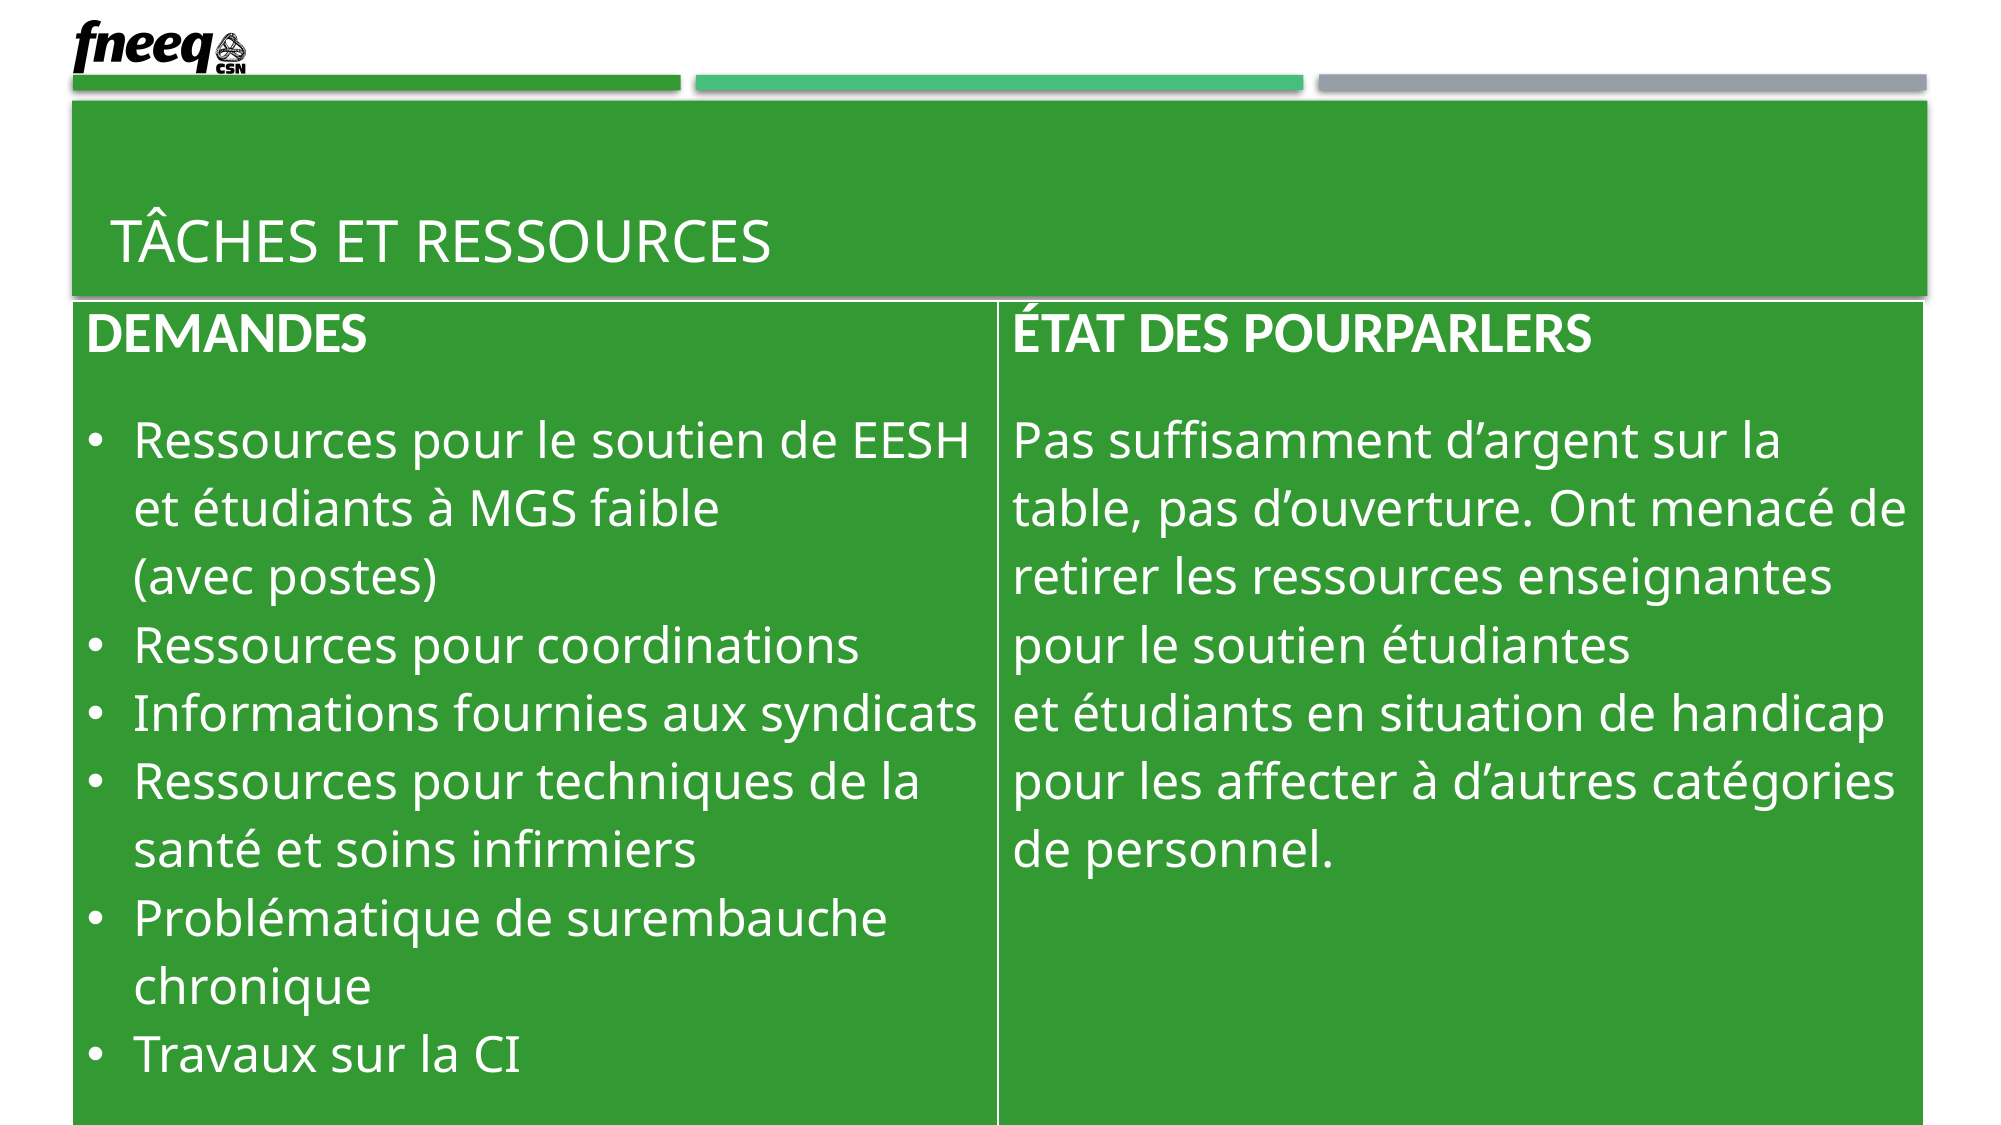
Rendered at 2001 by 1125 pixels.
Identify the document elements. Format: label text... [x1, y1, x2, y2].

table_header DEMANDES Ressources pour le soutien de EESH et étudiants à MGS faible (avec postes) Ressources pour coordinations Informations fournies aux syndicats Ressources pour techniques de la santé et soins infirmiers Problématique de surembauche chronique Travaux sur la CI [73, 302, 997, 1125]
picture [73, 20, 247, 77]
title Tâches et ressources [95, 115, 1905, 282]
table_header ÉTAT DES POURPARLERS Pas suffisamment d’argent sur la table, pas d’ouverture. Ont menacé de retirer les ressources enseignantes pour le soutien étudiantes et étudiants en situation de handicap pour les affecter à d’autres catégories de personnel. [999, 302, 1923, 1125]
